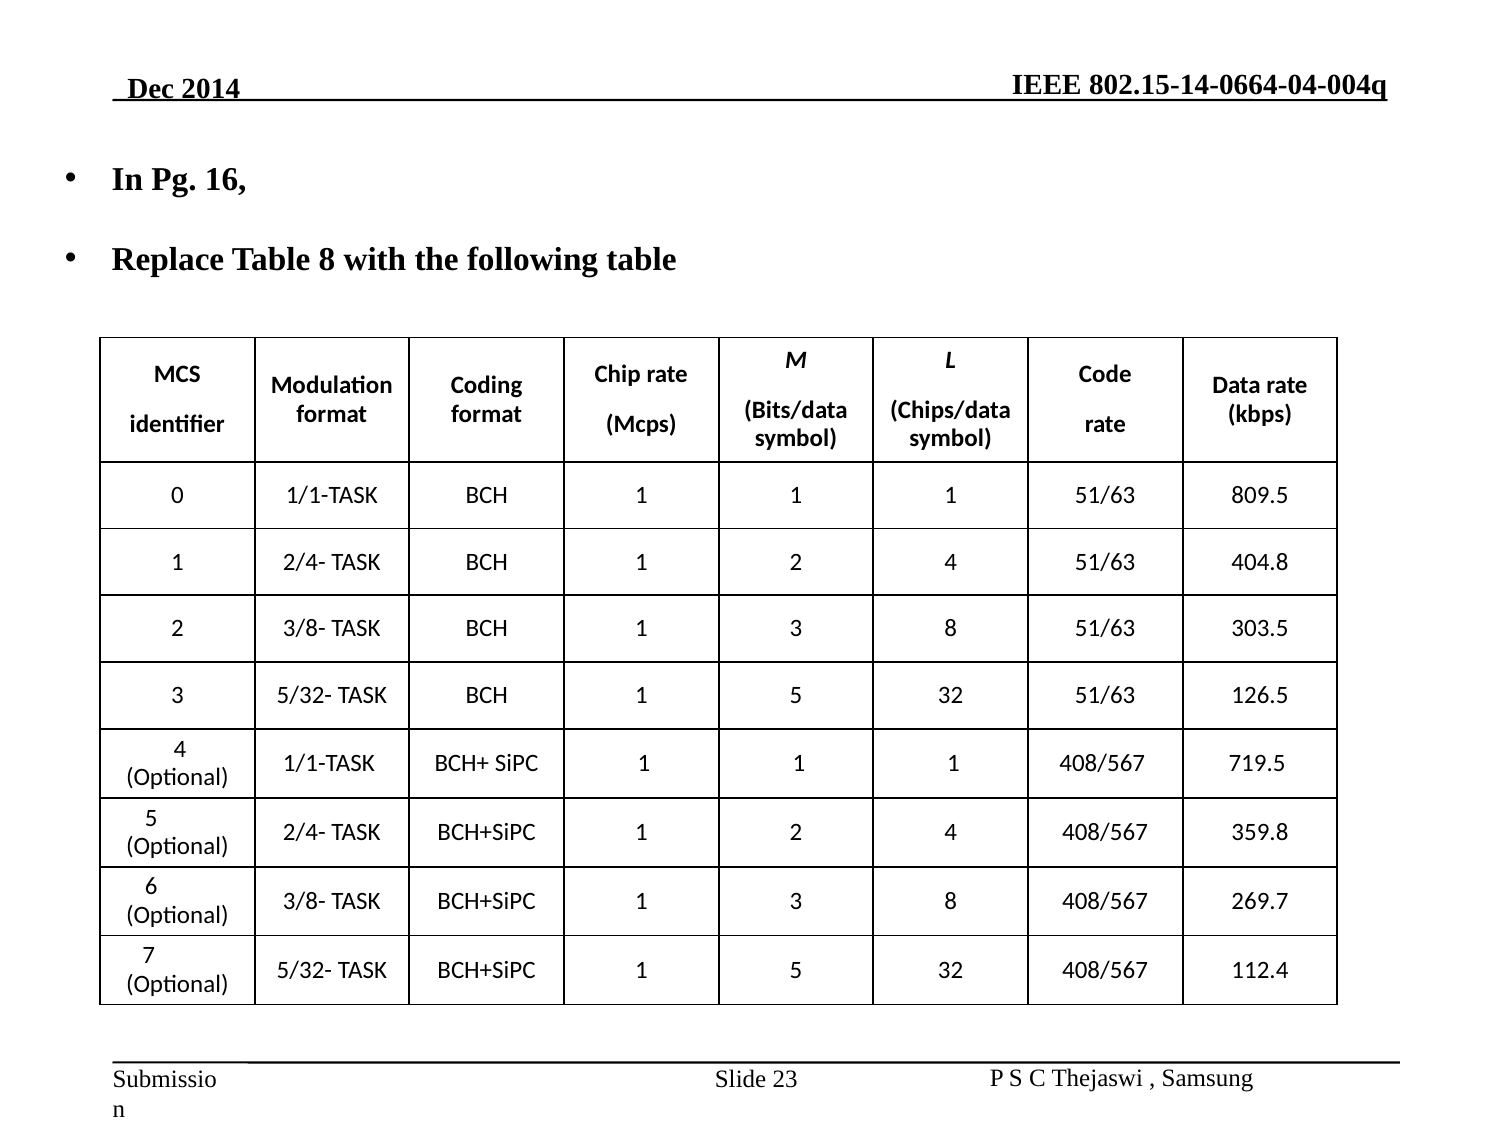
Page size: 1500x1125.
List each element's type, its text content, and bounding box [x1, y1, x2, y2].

table_cell 8 [874, 596, 1027, 661]
table_cell 1 [565, 529, 718, 594]
table_cell 2/4- TASK [256, 799, 408, 866]
table_cell 126.5 [1184, 663, 1336, 728]
table_cell BCH+SiPC [410, 936, 563, 1004]
table_cell 4 [874, 799, 1027, 866]
table_cell 408/567 [1029, 730, 1182, 797]
table_header Data rate (kbps) [1184, 338, 1336, 461]
table_cell 1 [101, 529, 254, 594]
table_cell 408/567 [1029, 936, 1182, 1004]
table_cell 404.8 [1184, 529, 1336, 594]
table_cell 1 [565, 868, 718, 935]
table_header MCS identifier [101, 338, 254, 461]
table_cell 3/8- TASK [256, 868, 408, 935]
table_cell 269.7 [1184, 868, 1336, 935]
table_cell 1 [565, 799, 718, 866]
table_header Coding format [410, 338, 563, 461]
table_cell 5 [720, 936, 872, 1004]
table_cell 1 [720, 463, 872, 528]
table_cell 8 [874, 868, 1027, 935]
table_cell BCH [410, 463, 563, 528]
table_cell 1 [565, 663, 718, 728]
table_cell 6 (Optional) [101, 868, 254, 935]
table_header Code rate [1029, 338, 1182, 461]
text_box In Pg. 16, Replace Table 8 with the following table [49, 149, 1475, 445]
table_header L (Chips/data symbol) [874, 338, 1027, 461]
table_cell BCH [410, 596, 563, 661]
table_cell 32 [874, 936, 1027, 1004]
table_cell 809.5 [1184, 463, 1336, 528]
table_cell 2 [101, 596, 254, 661]
table_cell 0 [101, 463, 254, 528]
table_cell 2 [720, 799, 872, 866]
table_cell 1/1-TASK [256, 730, 408, 797]
table_cell 51/63 [1029, 663, 1182, 728]
table_cell 4 [874, 529, 1027, 594]
table_cell 5 (Optional) [101, 799, 254, 866]
table_cell BCH+ SiPC [410, 730, 563, 797]
table_cell 3 [720, 868, 872, 935]
table_cell BCH [410, 663, 563, 728]
table_header Chip rate (Mcps) [565, 338, 718, 461]
table_cell 5 [720, 663, 872, 728]
table_cell 1 [874, 730, 1027, 797]
table_cell 3/8- TASK [256, 596, 408, 661]
table_cell 1 [720, 730, 872, 797]
table_cell 4 (Optional) [101, 730, 254, 797]
table_cell 3 [720, 596, 872, 661]
table_header M (Bits/data symbol) [720, 338, 872, 461]
table_cell 719.5 [1184, 730, 1336, 797]
table_cell 51/63 [1029, 529, 1182, 594]
table_cell 1 [565, 463, 718, 528]
table_cell 1 [565, 936, 718, 1004]
table_cell 408/567 [1029, 799, 1182, 866]
table_cell 2 [720, 529, 872, 594]
table_cell 5/32- TASK [256, 663, 408, 728]
table_cell 32 [874, 663, 1027, 728]
table_cell BCH [410, 529, 563, 594]
table_cell 3 [101, 663, 254, 728]
table_cell 51/63 [1029, 596, 1182, 661]
table_cell BCH+SiPC [410, 868, 563, 935]
table_cell 7 (Optional) [101, 936, 254, 1004]
table_cell 1/1-TASK [256, 463, 408, 528]
slide_number Slide 23 [712, 1061, 800, 1093]
table_header Modulation format [256, 338, 408, 461]
table_cell 303.5 [1184, 596, 1336, 661]
table_cell 51/63 [1029, 463, 1182, 528]
table_cell 2/4- TASK [256, 529, 408, 594]
table_cell 1 [874, 463, 1027, 528]
table_cell 359.8 [1184, 799, 1336, 866]
table_cell 1 [565, 596, 718, 661]
table_cell 112.4 [1184, 936, 1336, 1004]
table_cell 5/32- TASK [256, 936, 408, 1004]
table_cell BCH+SiPC [410, 799, 563, 866]
table_cell 1 [565, 730, 718, 797]
table_cell 408/567 [1029, 868, 1182, 935]
